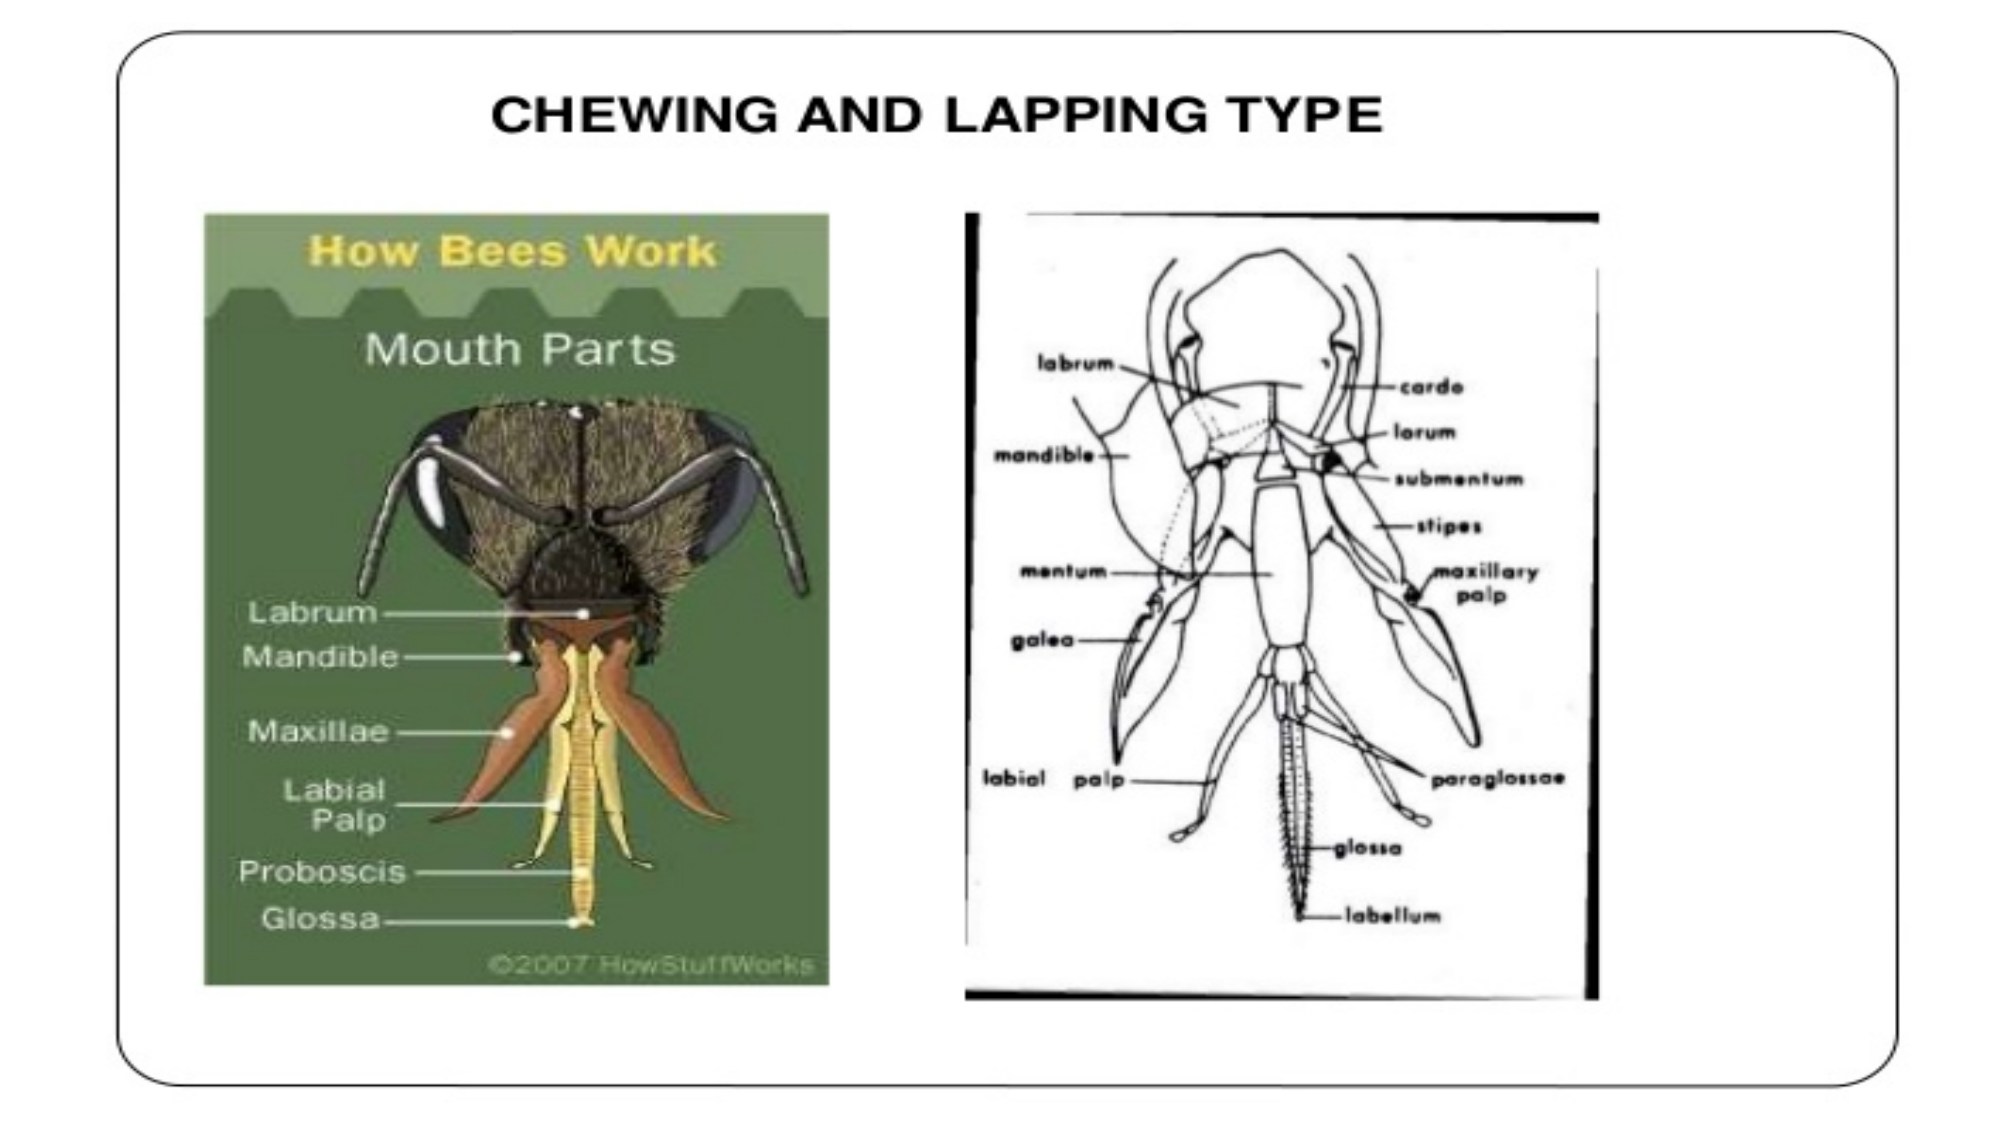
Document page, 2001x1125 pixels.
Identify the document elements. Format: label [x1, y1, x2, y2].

picture [106, 22, 1911, 1103]
